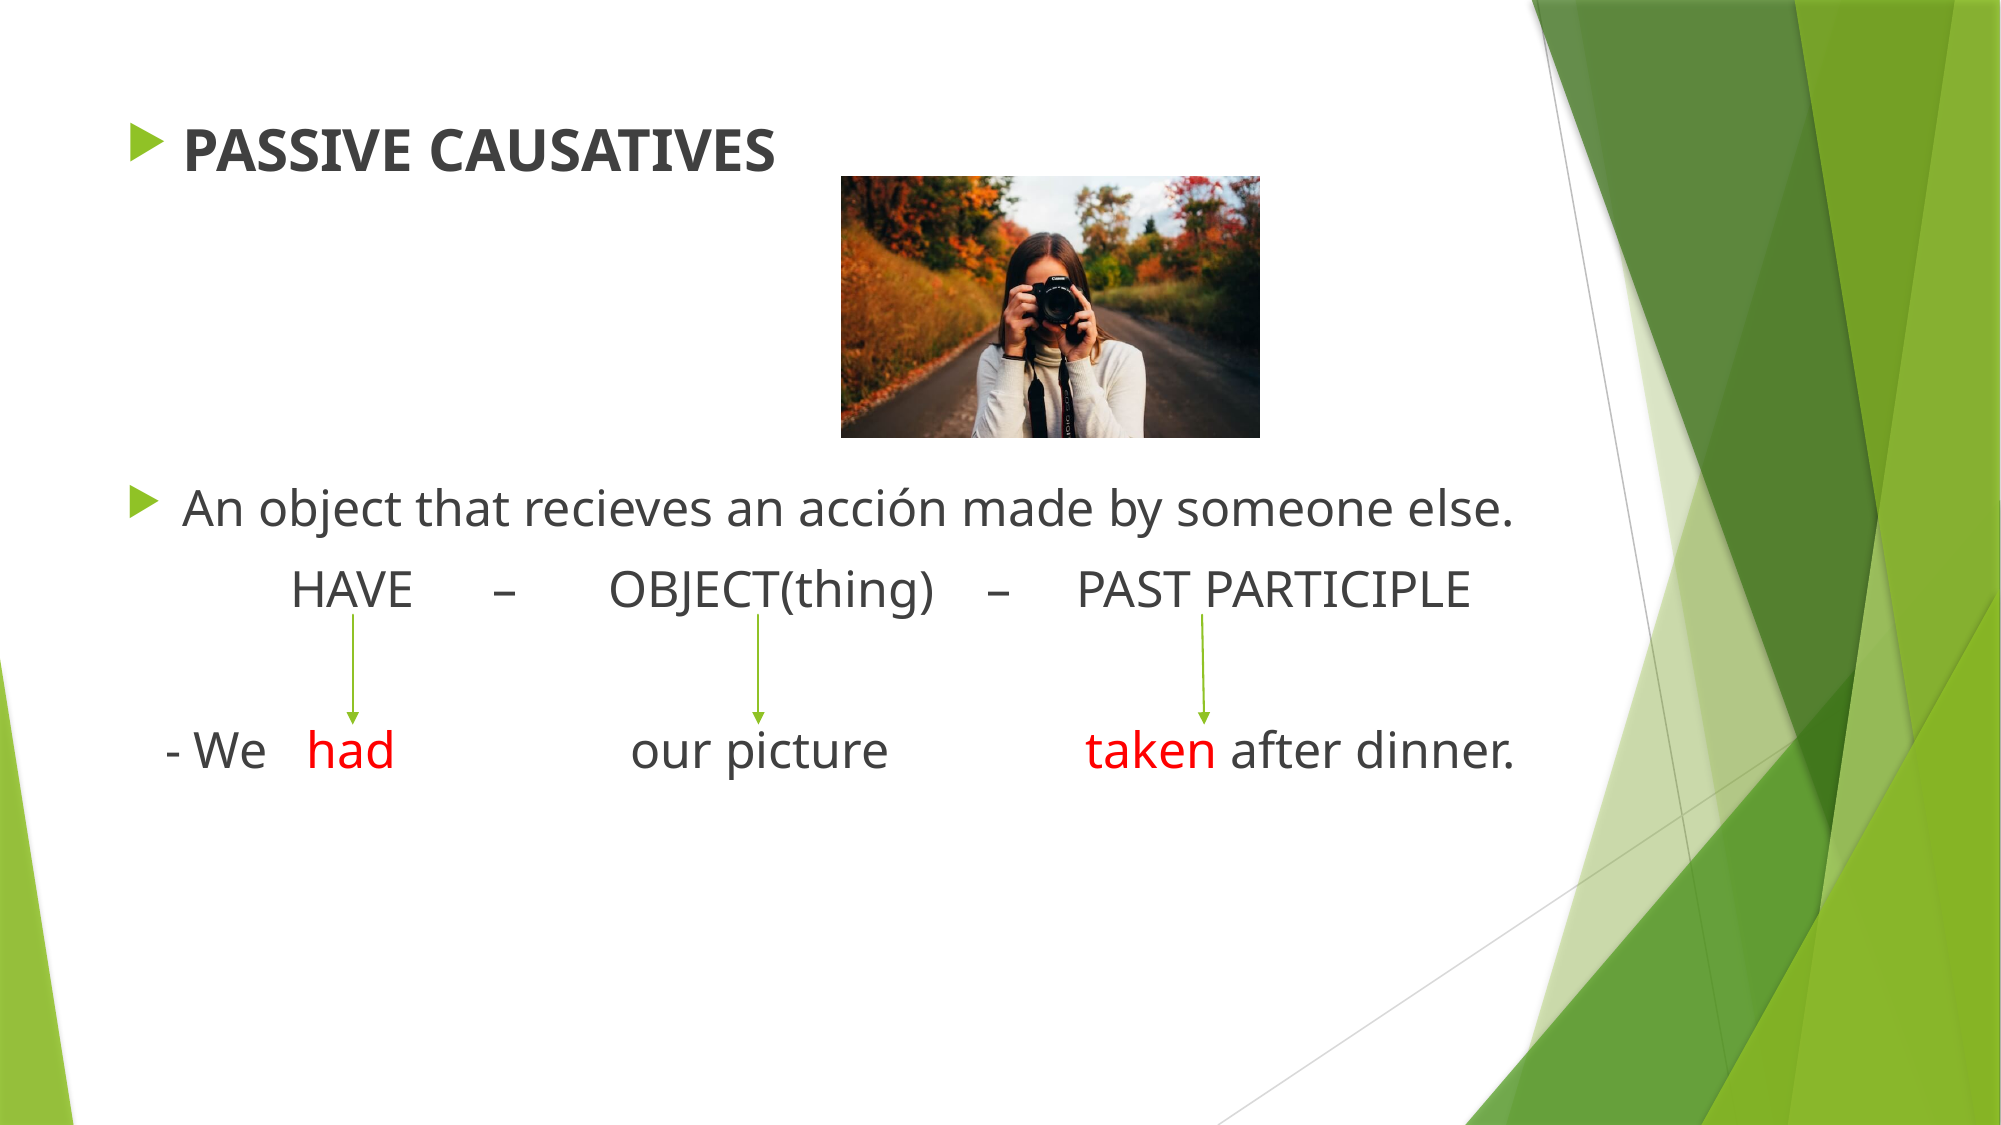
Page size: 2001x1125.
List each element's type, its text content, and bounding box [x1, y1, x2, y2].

picture [840, 176, 1260, 438]
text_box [1201, 614, 1205, 726]
list PASSIVE CAUSATIVES An object that recieves an acción made by someone else. HAVE – OBJECT(thing) – PAST PARTICIPLE - We had our picture taken after dinner. [111, 105, 1653, 992]
